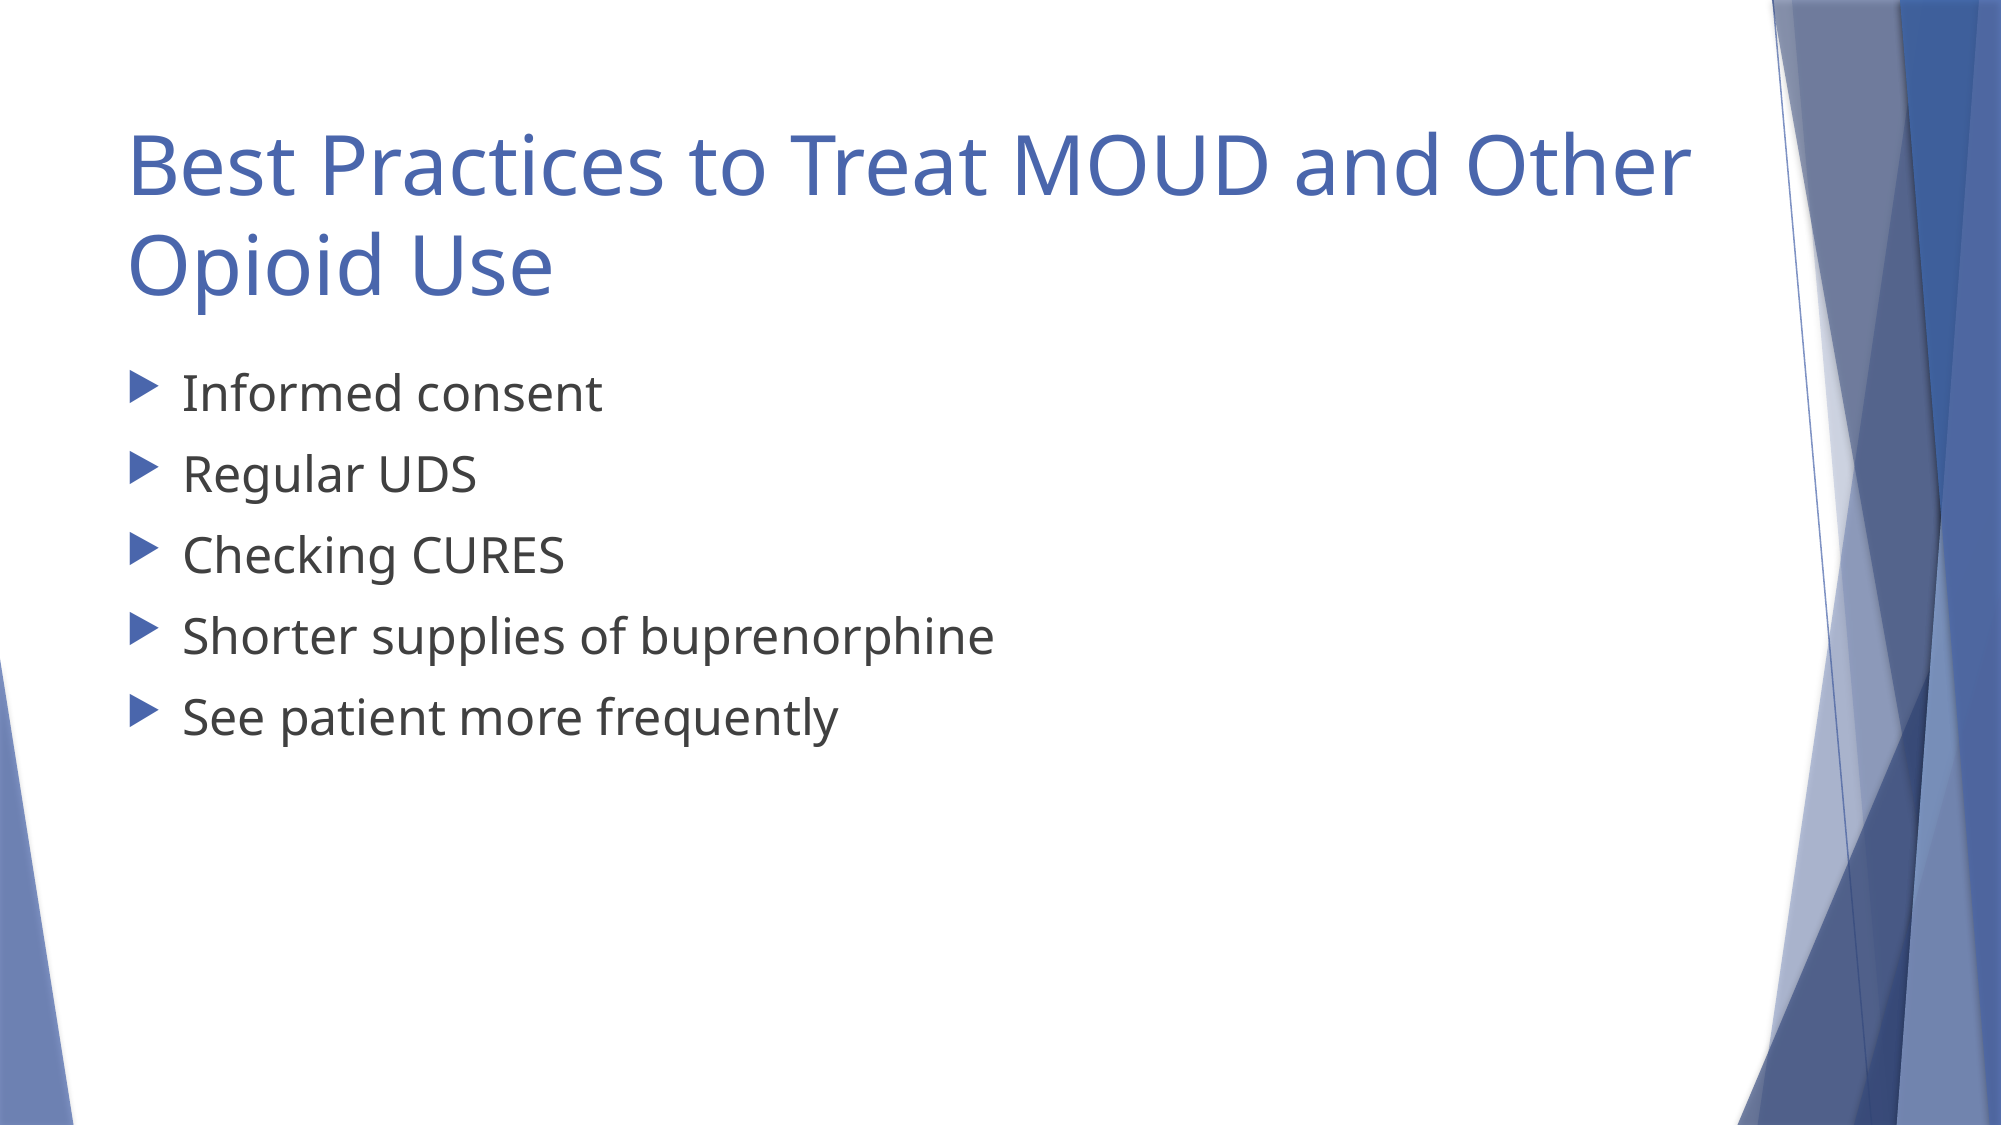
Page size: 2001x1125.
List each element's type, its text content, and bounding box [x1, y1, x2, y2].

list Informed consent Regular UDS Checking CURES Shorter supplies of buprenorphine See patient more frequently [111, 354, 1747, 992]
title Best Practices to Treat MOUD and Other Opioid Use [111, 104, 1747, 322]
